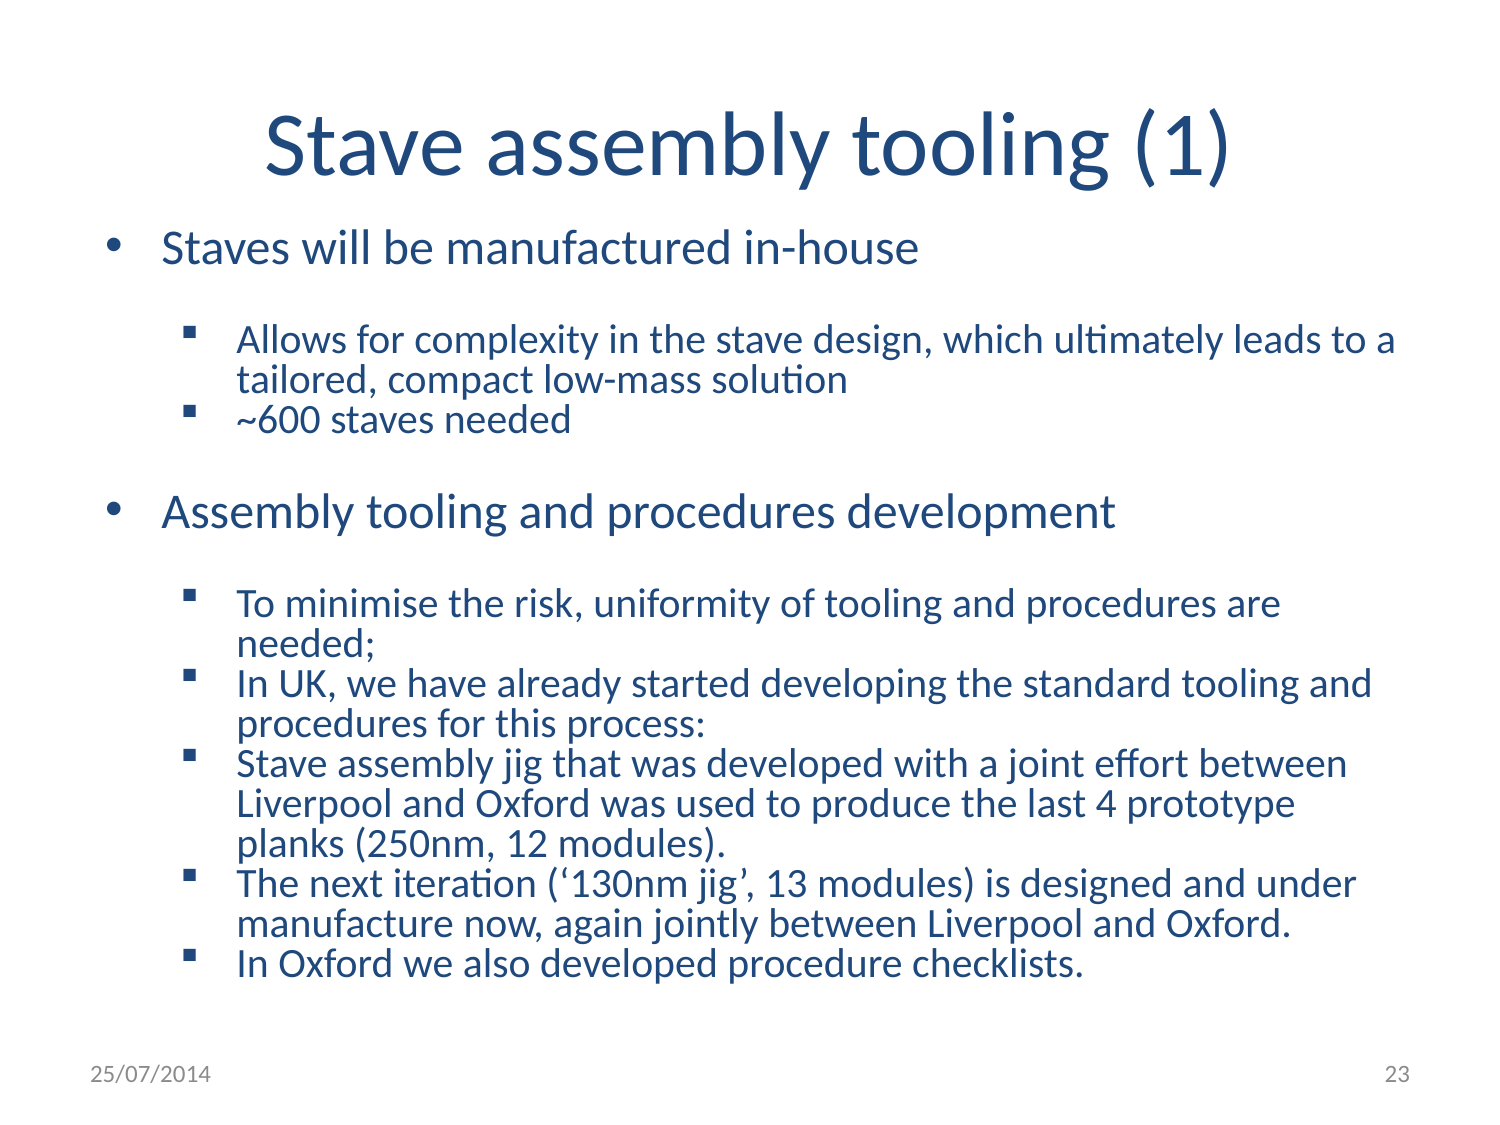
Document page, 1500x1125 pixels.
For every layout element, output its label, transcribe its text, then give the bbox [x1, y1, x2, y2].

slide_number 23 [1074, 1042, 1425, 1103]
text_box Staves will be manufactured in-house Allows for complexity in the stave design, which ultimately leads to a tailored, compact low-mass solution ~600 staves needed Assembly tooling and procedures development To minimise the risk, uniformity of tooling and procedures are needed; In UK, we have already started developing the standard tooling and procedures for this process: Stave assembly jig that was developed with a joint effort between Liverpool and Oxford was used to produce the last 4 prototype planks (250nm, 12 modules). The next iteration (‘130nm jig’, 13 modules) is designed and under manufacture now, again jointly between Liverpool and Oxford. In Oxford we also developed procedure checklists. [90, 218, 1414, 1041]
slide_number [75, 1042, 425, 1103]
title Stave assembly tooling (1) [75, 45, 1425, 233]
